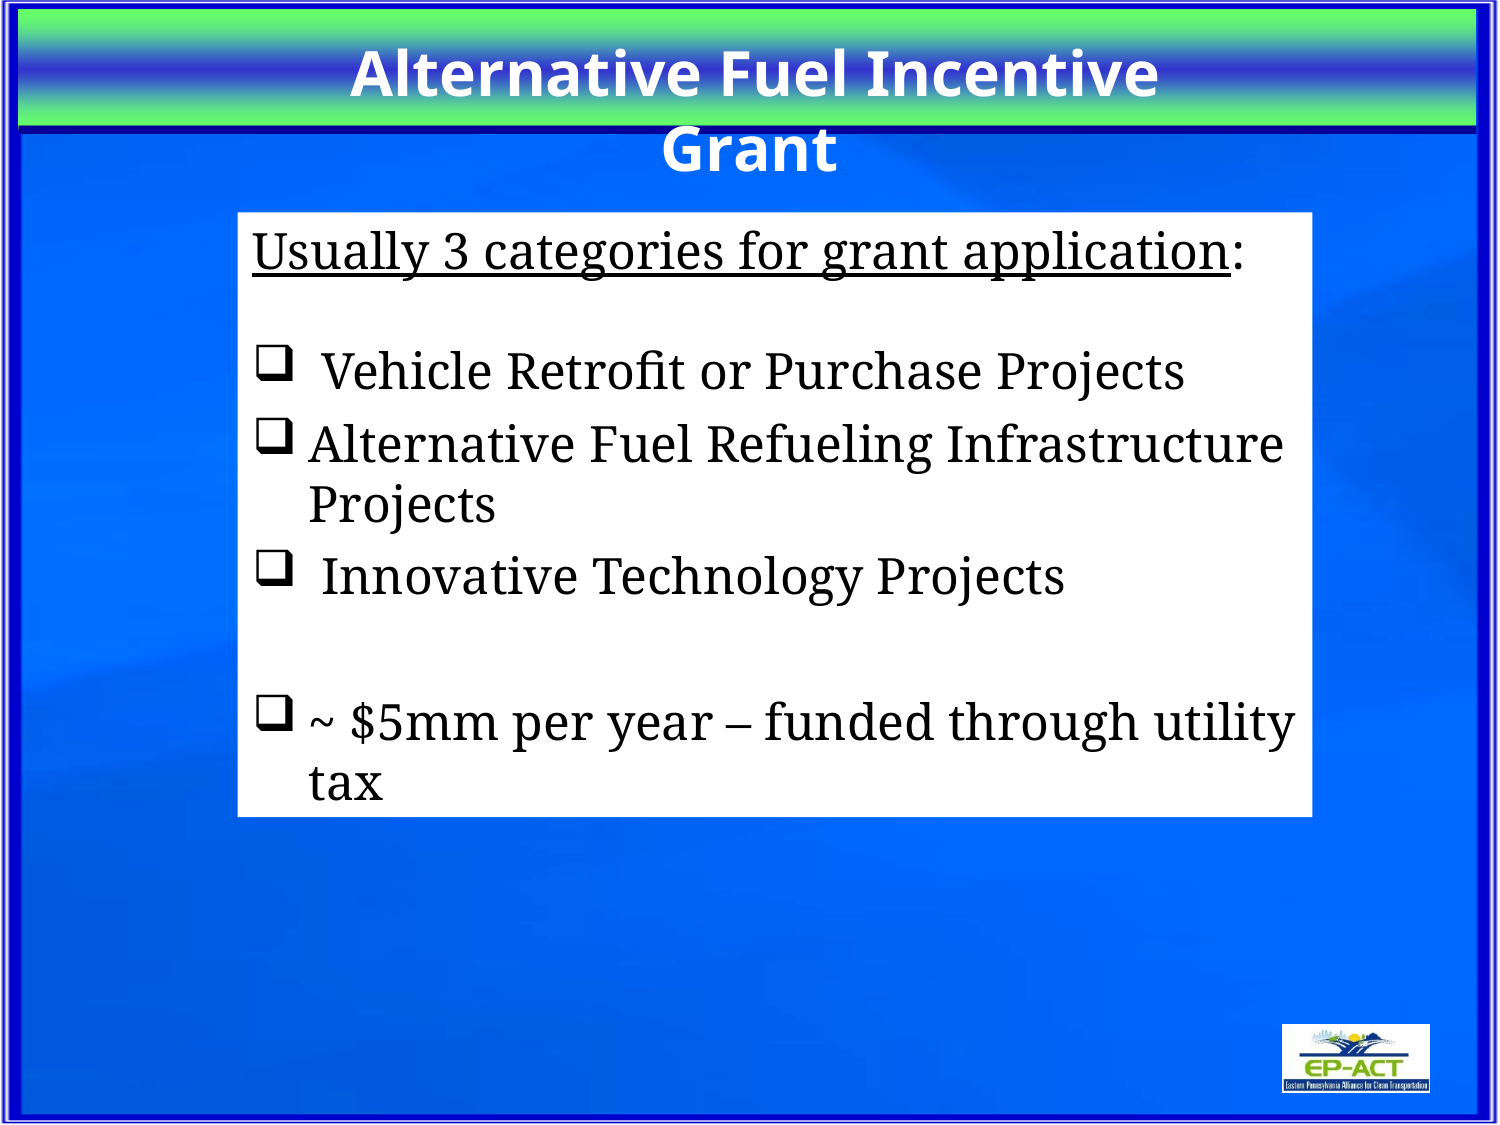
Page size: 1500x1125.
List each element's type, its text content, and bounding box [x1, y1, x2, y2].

picture [0, 0, 1500, 1125]
text_box Usually 3 categories for grant application: Vehicle Retrofit or Purchase Projects Alternative Fuel Refueling Infrastructure Projects Innovative Technology Projects ~ $5mm per year – funded through utility tax [237, 212, 1313, 818]
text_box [18, 9, 1482, 134]
